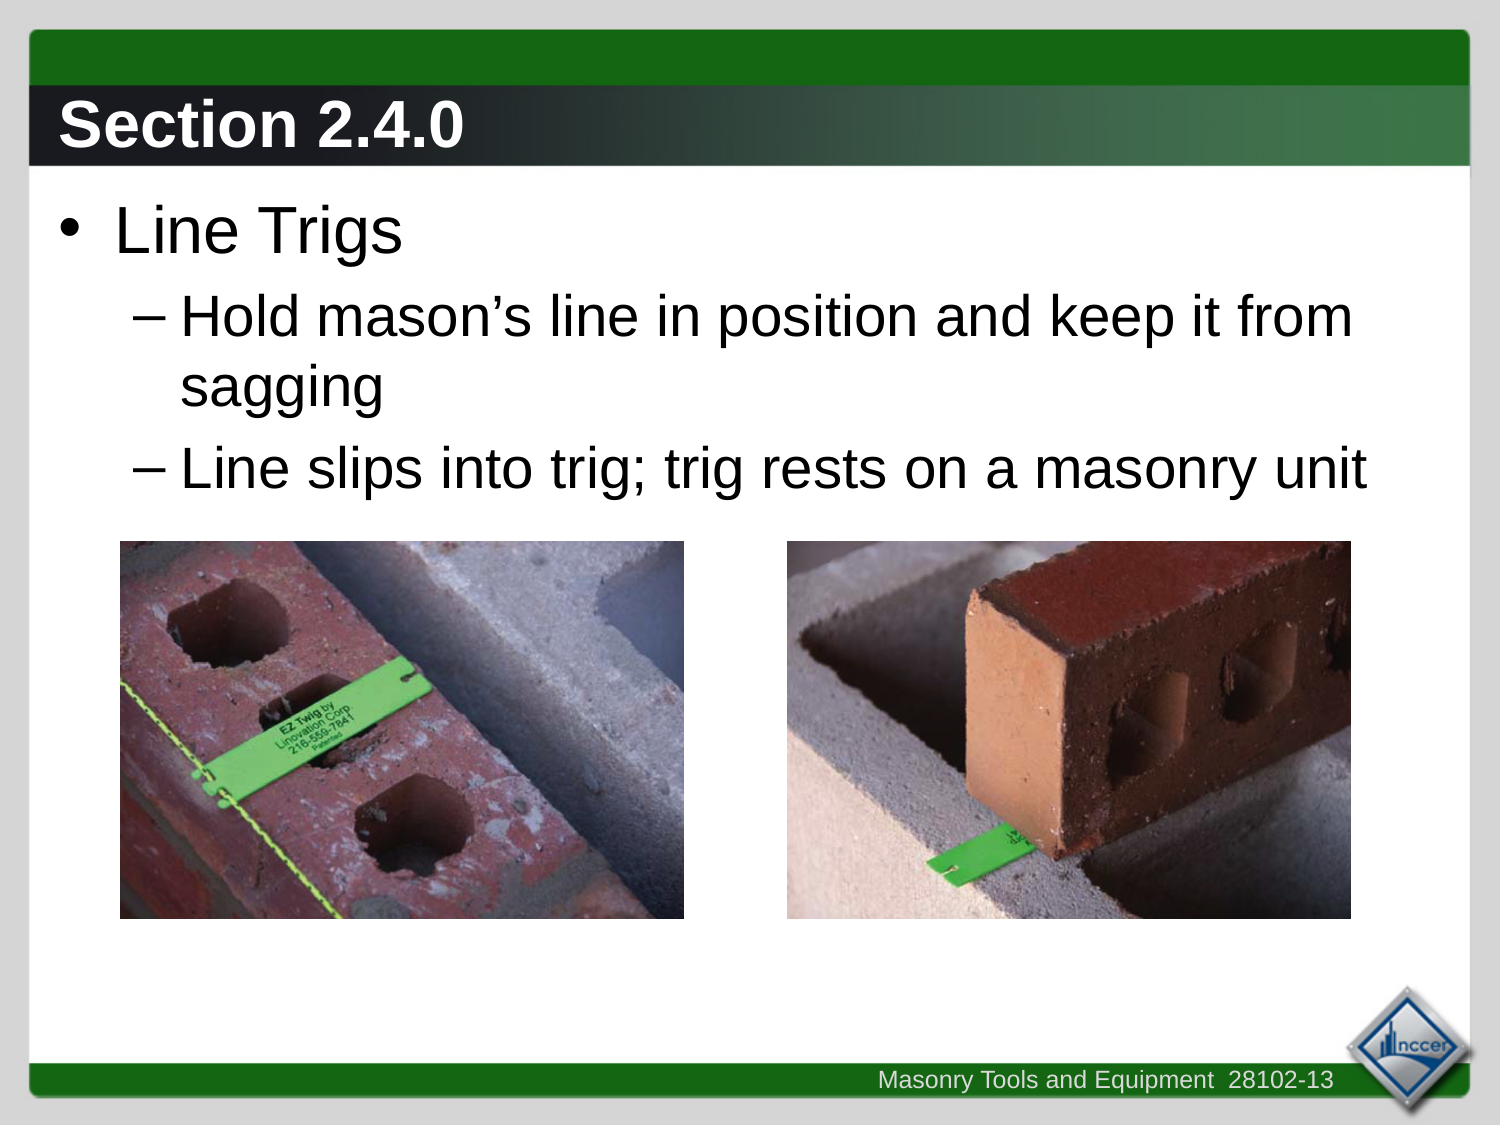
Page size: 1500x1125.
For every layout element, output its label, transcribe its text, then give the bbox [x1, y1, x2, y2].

picture [0, 0, 1500, 1125]
list Line Trigs Hold mason’s line in position and keep it from sagging Line slips into trig; trig rests on a masonry unit [43, 179, 1420, 1038]
title Section 2.4.0 [44, 73, 1395, 157]
footer Masonry Tools and Equipment 28102-13 [750, 1060, 1351, 1097]
